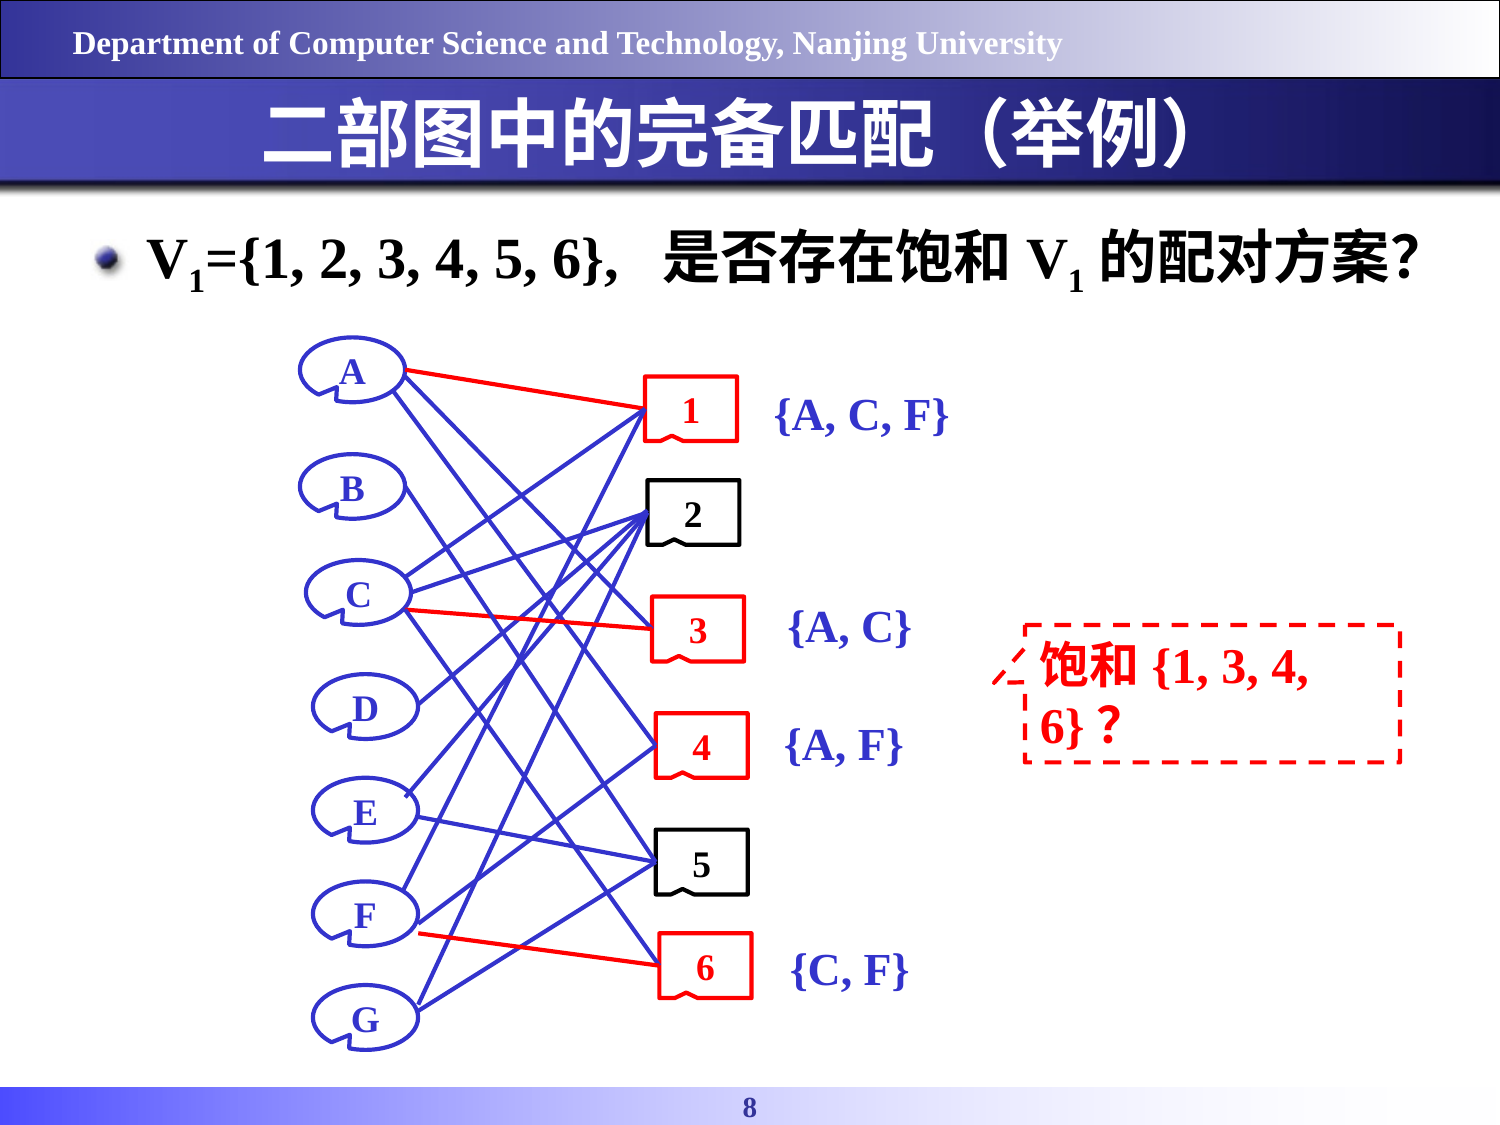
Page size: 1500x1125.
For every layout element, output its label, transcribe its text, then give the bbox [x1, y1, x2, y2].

text_box 饱和{1, 3, 4, 6}？ [992, 622, 1403, 765]
title 二部图中的完备匹配（举例） [73, 90, 1424, 173]
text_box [299, 337, 975, 1051]
picture [90, 239, 131, 281]
list V1={1, 2, 3, 4, 5, 6}, 是否存在饱和V1的配对方案？ [75, 212, 1463, 325]
picture [0, 79, 1500, 197]
